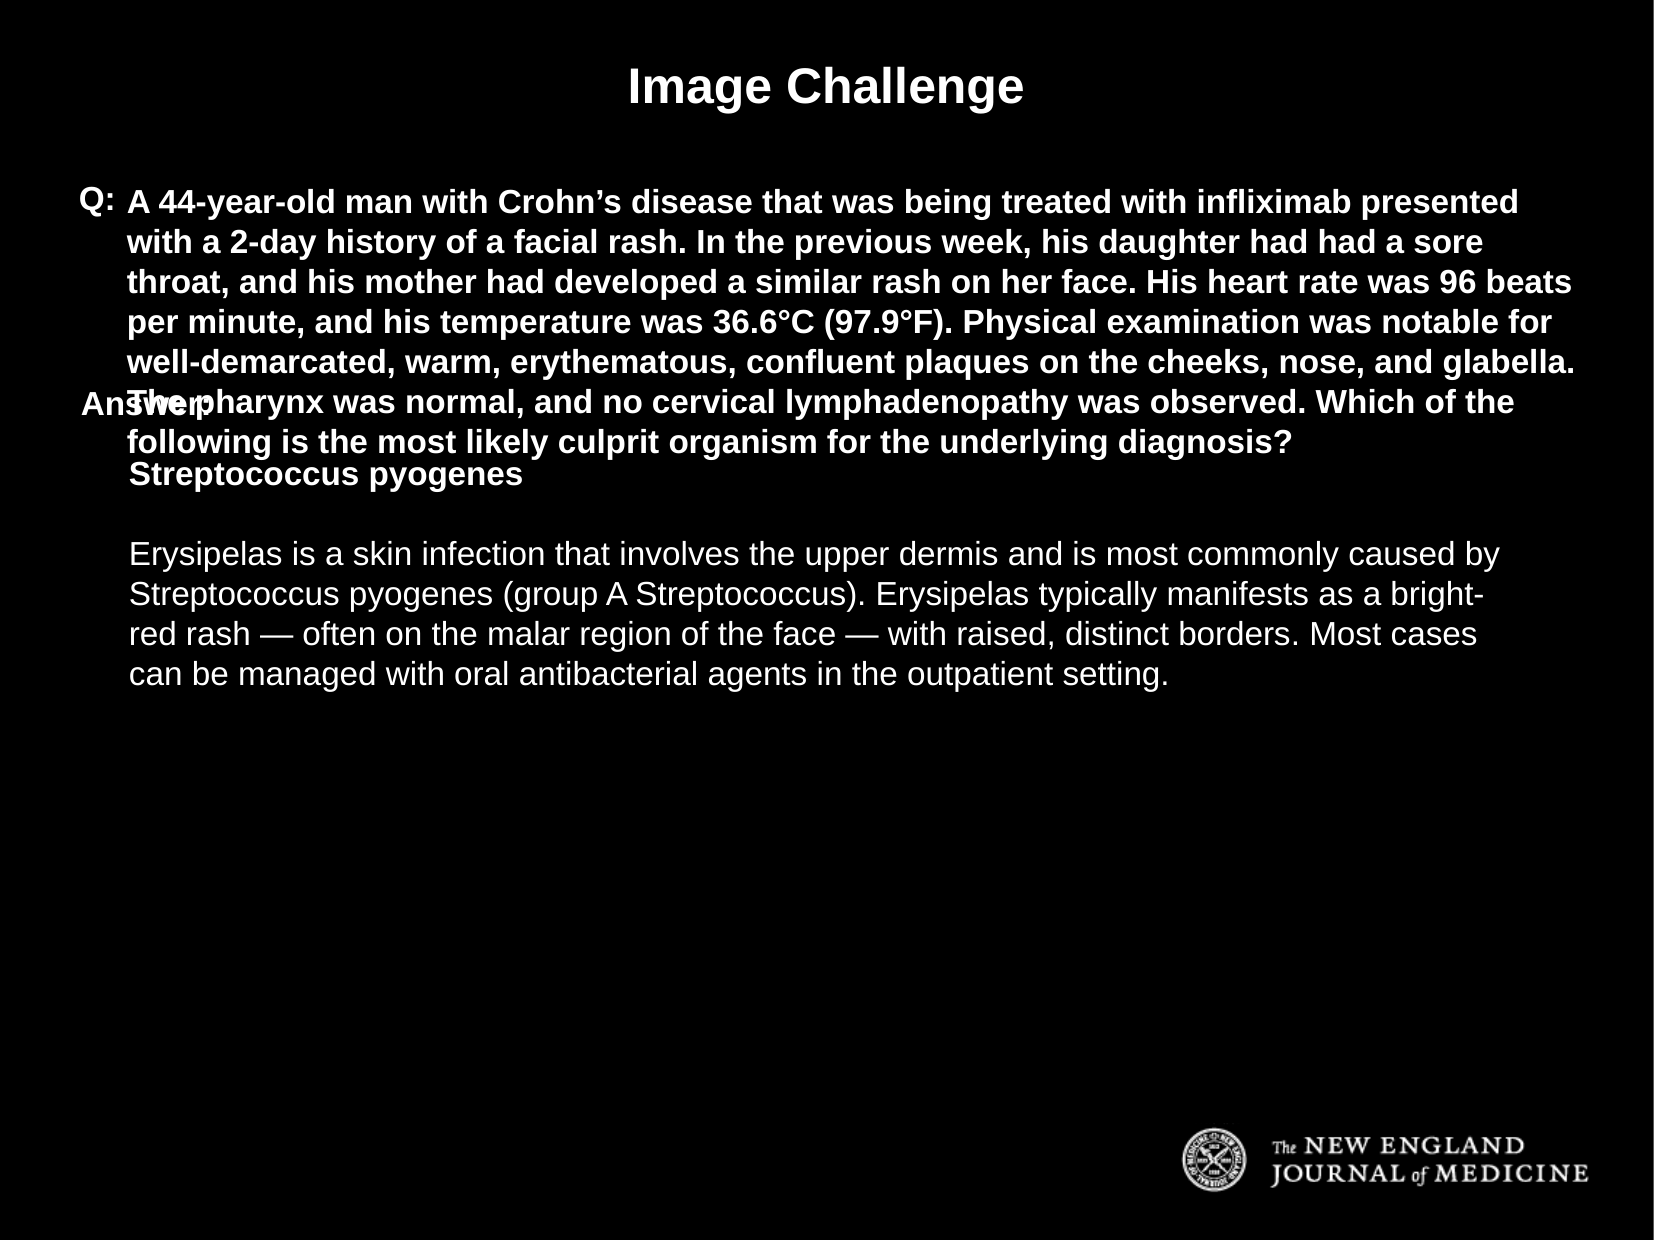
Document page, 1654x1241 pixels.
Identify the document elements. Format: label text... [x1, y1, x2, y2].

text_box A 44-year-old man with Crohn’s disease that was being treated with infliximab presented with a 2-day history of a facial rash. In the previous week, his daughter had had a sore throat, and his mother had developed a similar rash on her face. His heart rate was 96 beats per minute, and his temperature was 36.6°C (97.9°F). Physical examination was notable for well-demarcated, warm, erythematous, confluent plaques on the cheeks, nose, and glabella. The pharynx was normal, and no cervical lymphadenopathy was observed. Which of the following is the most likely culprit organism for the underlying diagnosis? [126, 180, 1590, 499]
picture [1170, 1122, 1603, 1196]
text_box Answer: [1590, 382, 1594, 423]
text_box Streptococcus pyogenes Erysipelas is a skin infection that involves the upper dermis and is most commonly caused by Streptococcus pyogenes (group A Streptococcus). Erysipelas typically manifests as a bright-red rash — often on the malar region of the face — with raised, distinct borders. Most cases can be managed with oral antibacterial agents in the outpatient setting. [114, 444, 1527, 775]
text_box Q: [64, 170, 132, 225]
text_box Image Challenge [29, 56, 1624, 120]
text_box Answer: [80, 382, 126, 423]
